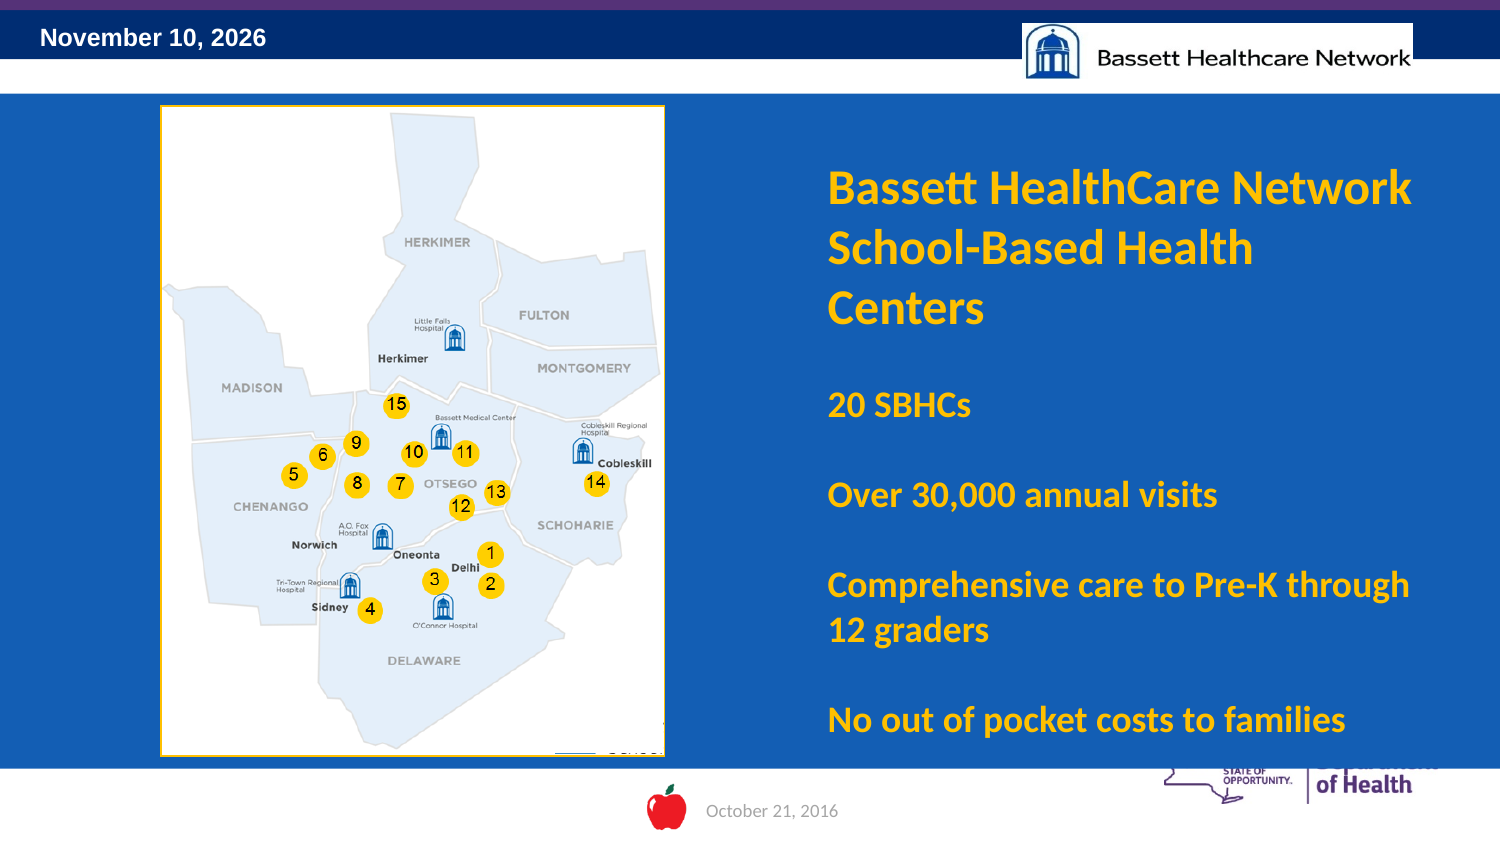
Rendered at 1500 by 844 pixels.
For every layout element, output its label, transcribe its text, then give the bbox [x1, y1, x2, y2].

picture [643, 781, 690, 833]
picture [161, 106, 664, 756]
picture [1022, 23, 1413, 79]
text_box Bassett HealthCare Network School-Based Health Centers 20 SBHCs Over 30,000 annual visits Comprehensive care to Pre-K through 12 graders No out of pocket costs to families [813, 147, 1436, 815]
text_box October 21, 2016 [690, 782, 870, 831]
